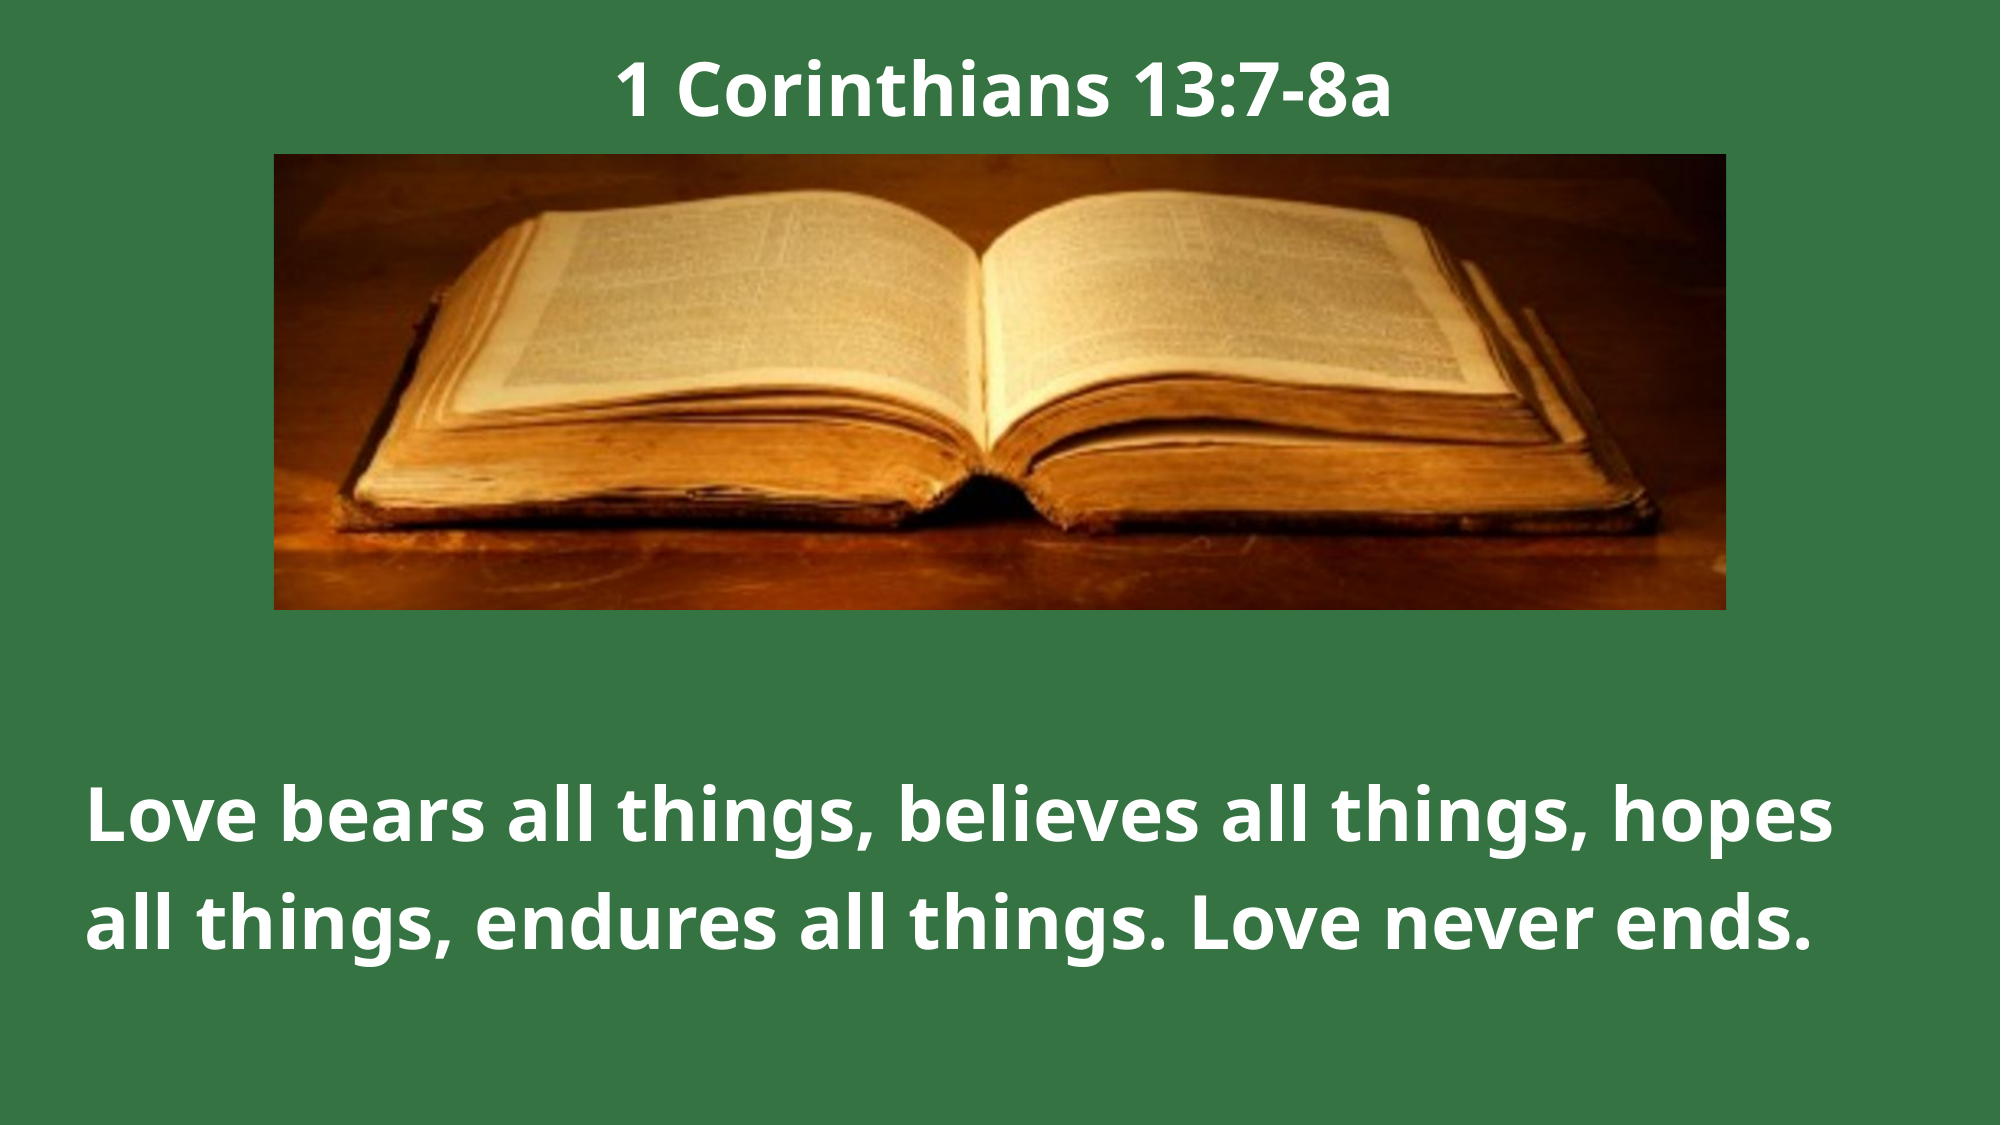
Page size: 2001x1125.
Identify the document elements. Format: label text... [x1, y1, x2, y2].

text_box 1 Corinthians 13:7-8a [598, 33, 1430, 139]
picture [273, 153, 1727, 610]
title Love bears all things, believes all things, hopes all things, endures all things. Love never ends. [69, 587, 1931, 1125]
